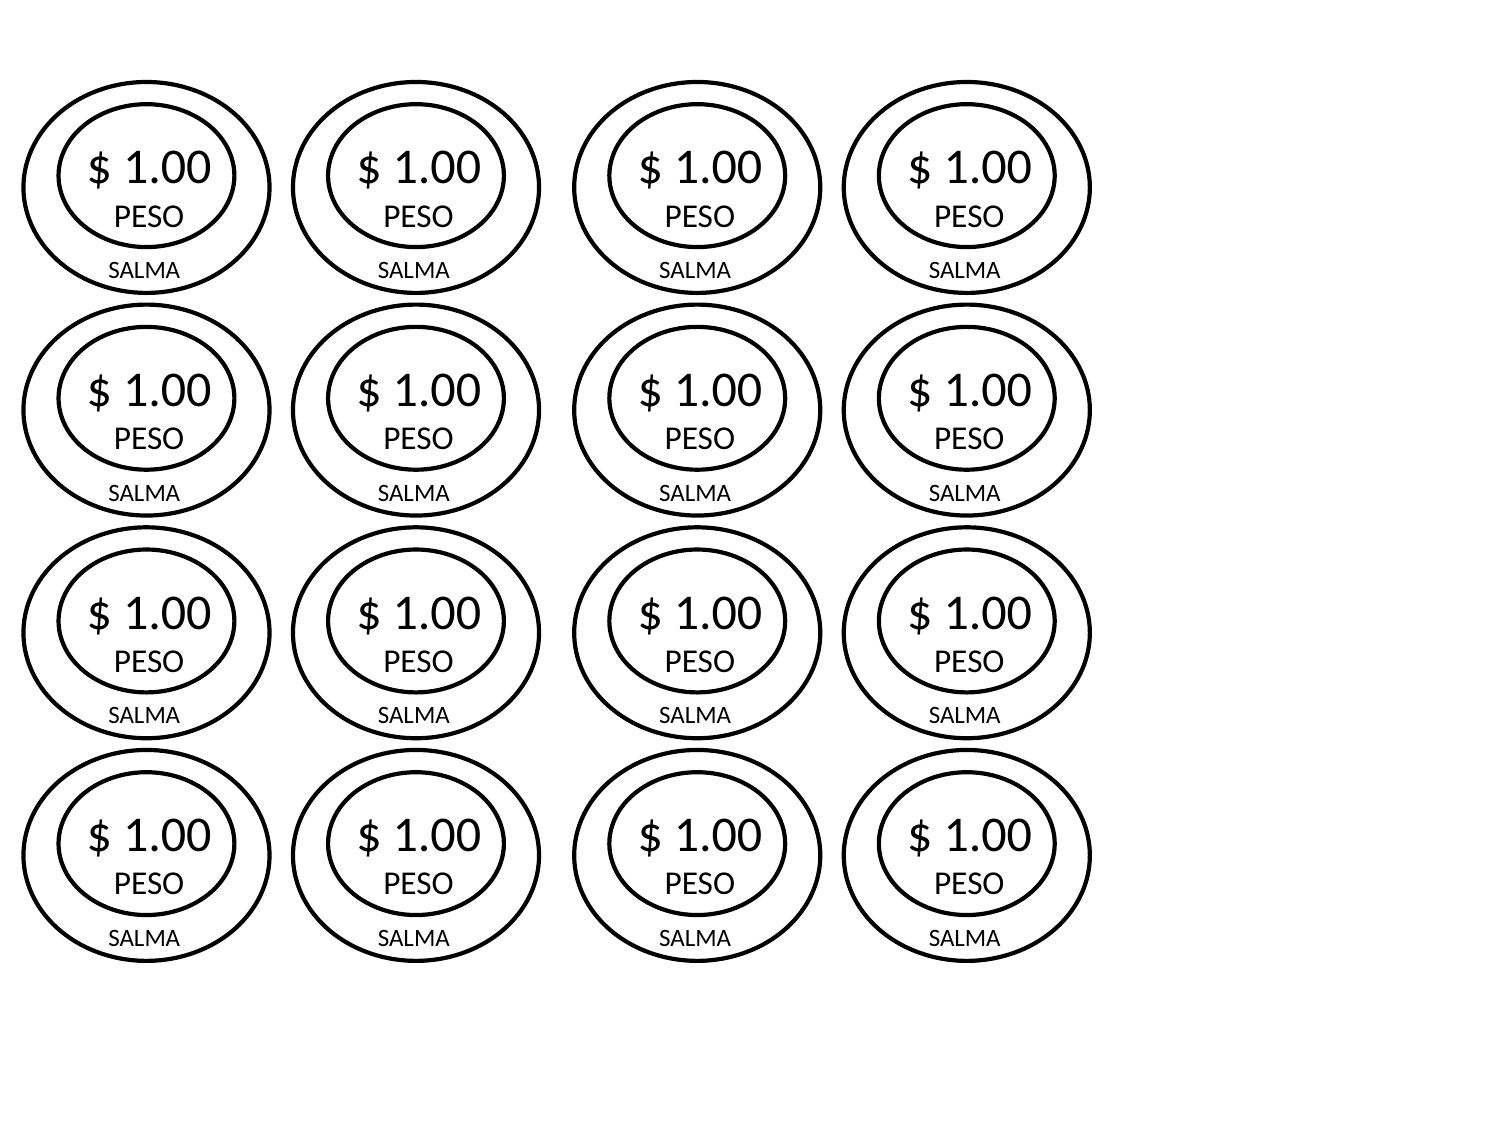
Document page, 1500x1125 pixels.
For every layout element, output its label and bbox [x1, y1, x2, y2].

text_box [573, 81, 821, 294]
text_box [573, 527, 821, 739]
text_box [843, 304, 1091, 516]
text_box [292, 749, 540, 962]
text_box [292, 527, 540, 739]
text_box [23, 527, 270, 739]
text_box [843, 81, 1091, 294]
text_box [843, 749, 1091, 962]
text_box [23, 749, 270, 962]
text_box [843, 527, 1091, 739]
text_box [292, 81, 540, 294]
text_box [573, 749, 821, 962]
text_box [292, 304, 540, 516]
text_box [23, 304, 270, 516]
text_box [23, 81, 270, 294]
text_box [573, 304, 821, 516]
